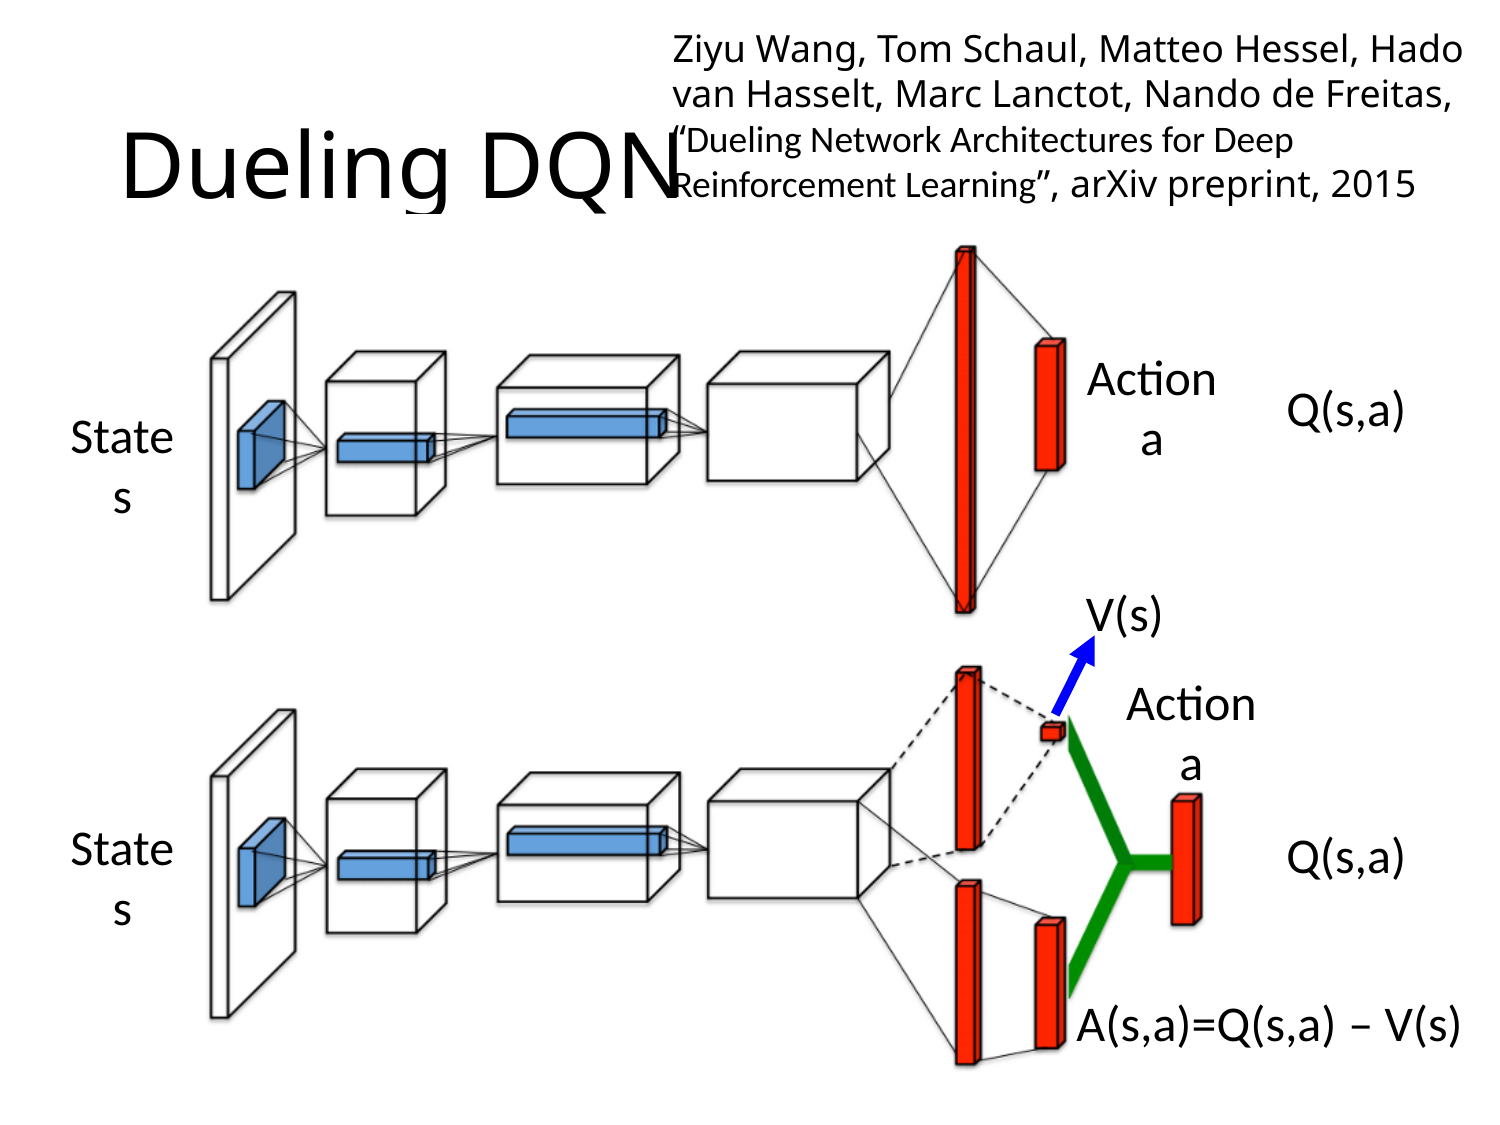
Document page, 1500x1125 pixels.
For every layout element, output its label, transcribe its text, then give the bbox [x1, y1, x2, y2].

text_box State s [25, 808, 122, 943]
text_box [1055, 635, 1095, 715]
picture [122, 214, 1328, 1099]
text_box Ziyu Wang, Tom Schaul, Matteo Hessel, Hado van Hasselt, Marc Lanctot, Nando de Freitas, “Dueling Network Architectures for Deep Reinforcement Learning”, arXiv preprint, 2015 [657, 17, 1500, 212]
text_box A(s,a)=Q(s,a) – V(s) [1328, 983, 1500, 1059]
text_box Q(s,a) [1328, 368, 1444, 444]
text_box State s [25, 395, 122, 531]
title Dueling DQN [103, 59, 1397, 278]
text_box Q(s,a) [1328, 815, 1444, 891]
